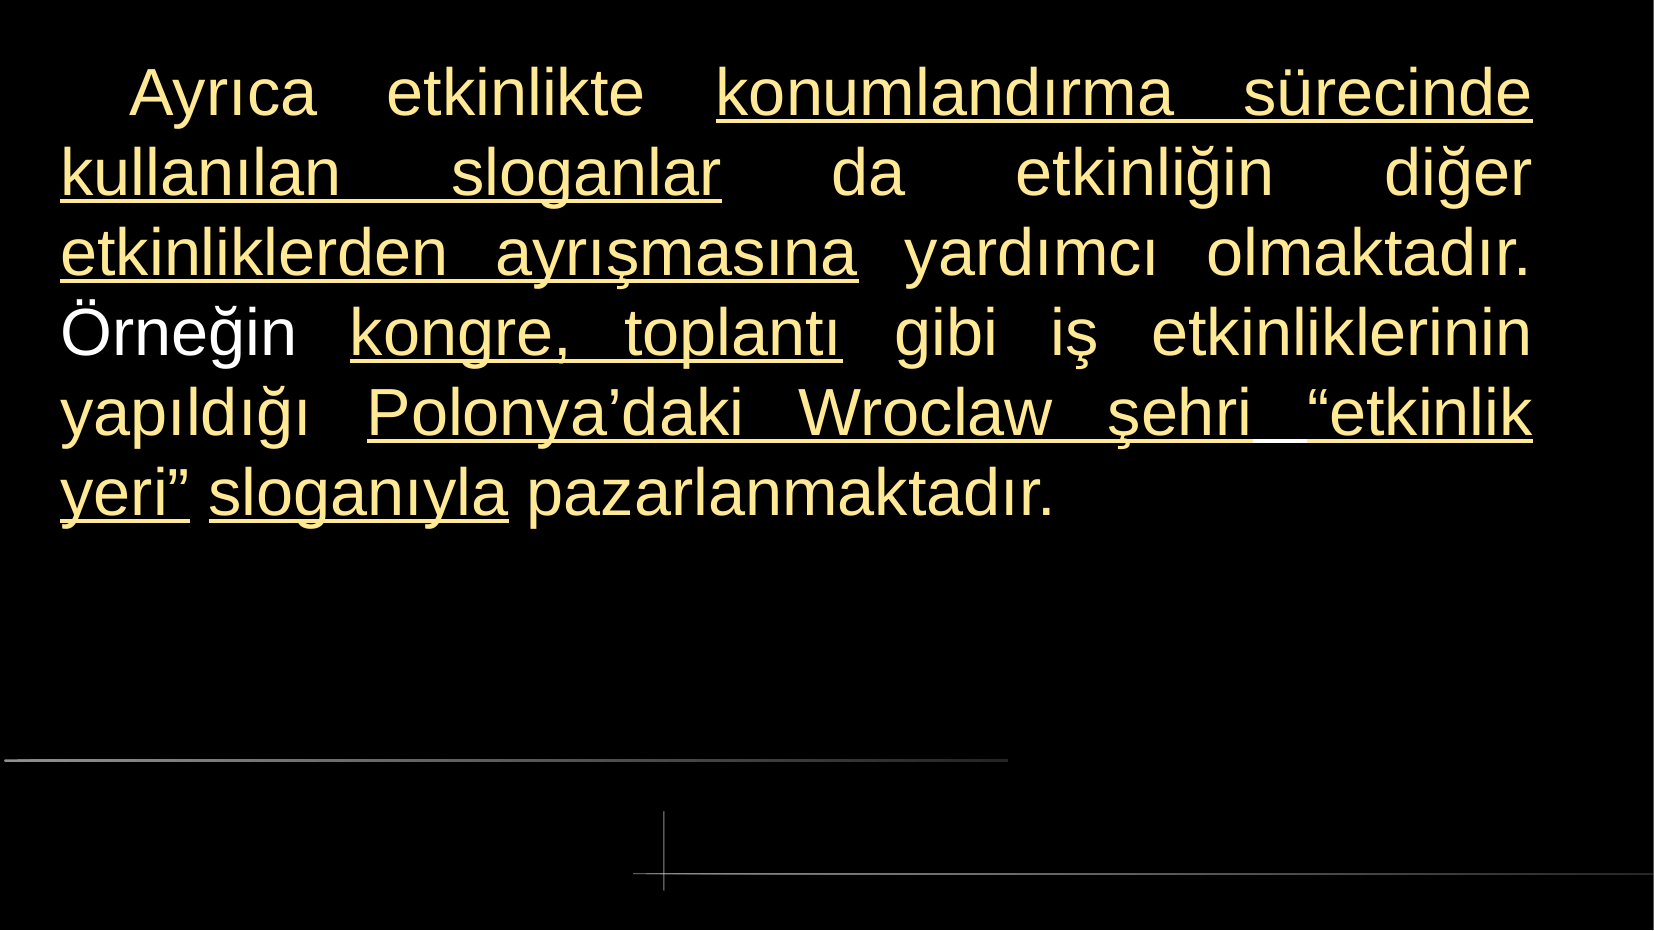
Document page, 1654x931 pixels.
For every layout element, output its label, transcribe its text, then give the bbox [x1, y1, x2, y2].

list Ayrıca etkinlikte konumlandırma sürecinde kullanılan sloganlar da etkinliğin diğer etkinliklerden ayrışmasına yardımcı olmaktadır. Örneğin kongre, toplantı gibi iş etkinliklerinin yapıldığı Polonya’daki Wroclaw şehri “etkinlik yeri” sloganıyla pazarlanmaktadır. [60, 48, 1533, 866]
